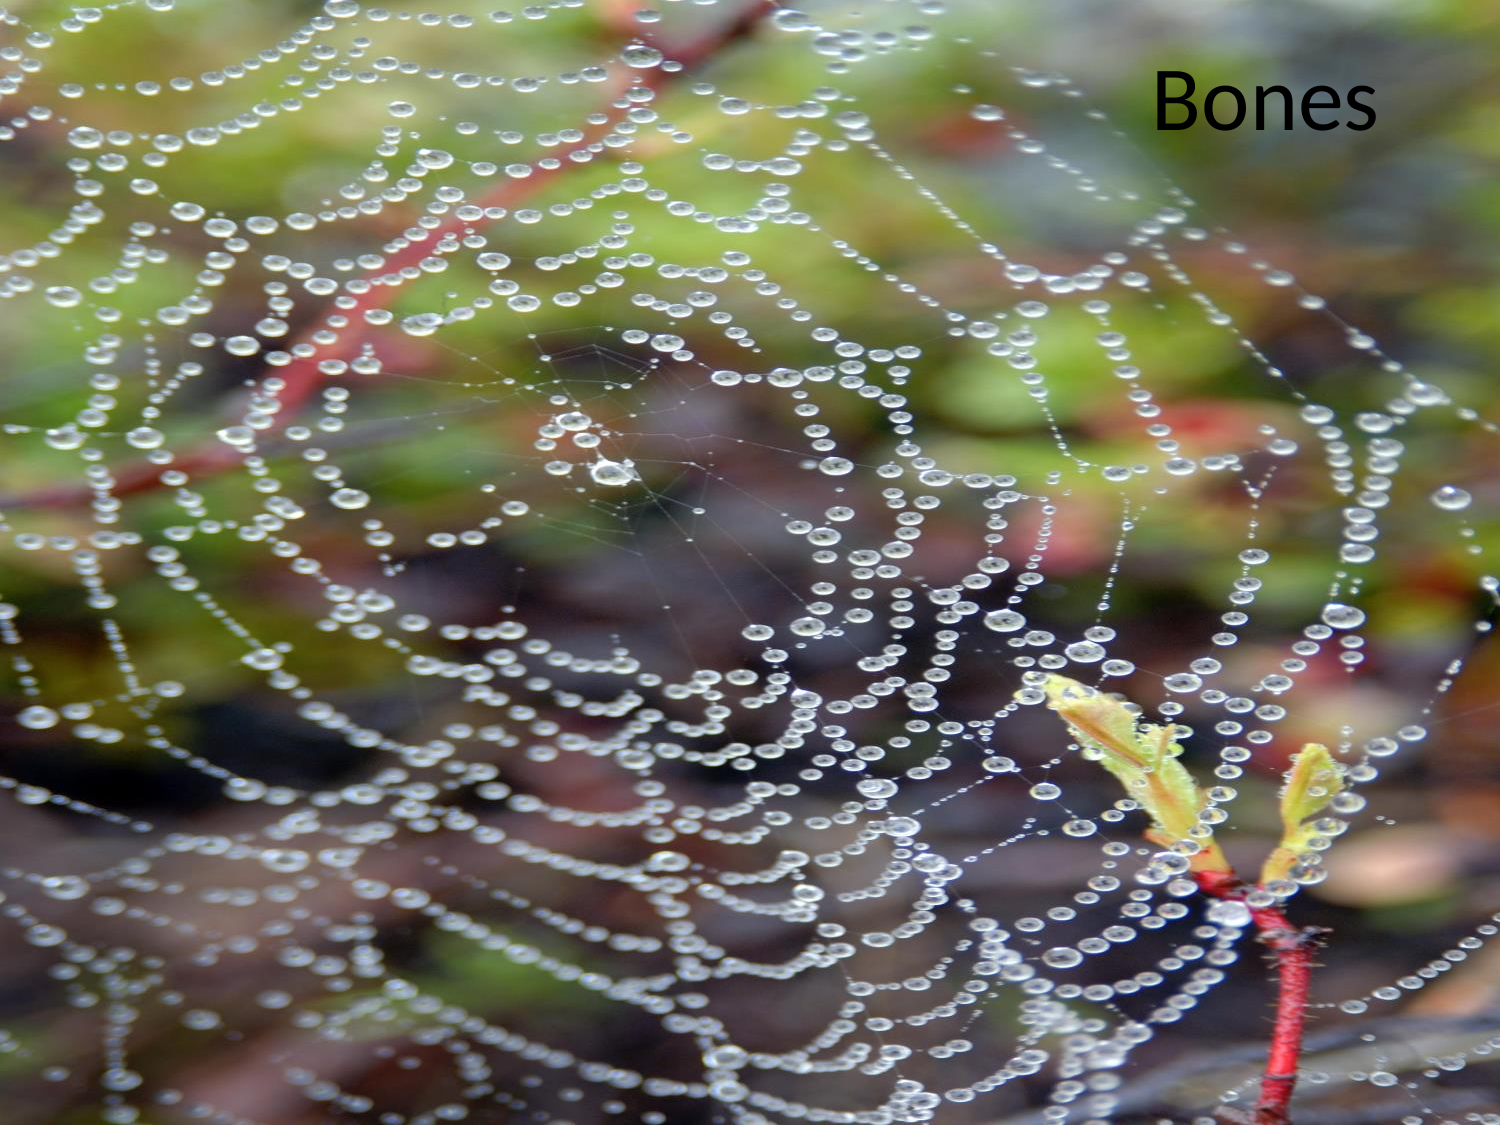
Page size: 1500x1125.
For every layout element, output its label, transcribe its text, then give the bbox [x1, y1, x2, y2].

picture [0, 0, 1500, 1125]
title Bones [1032, 0, 1500, 188]
